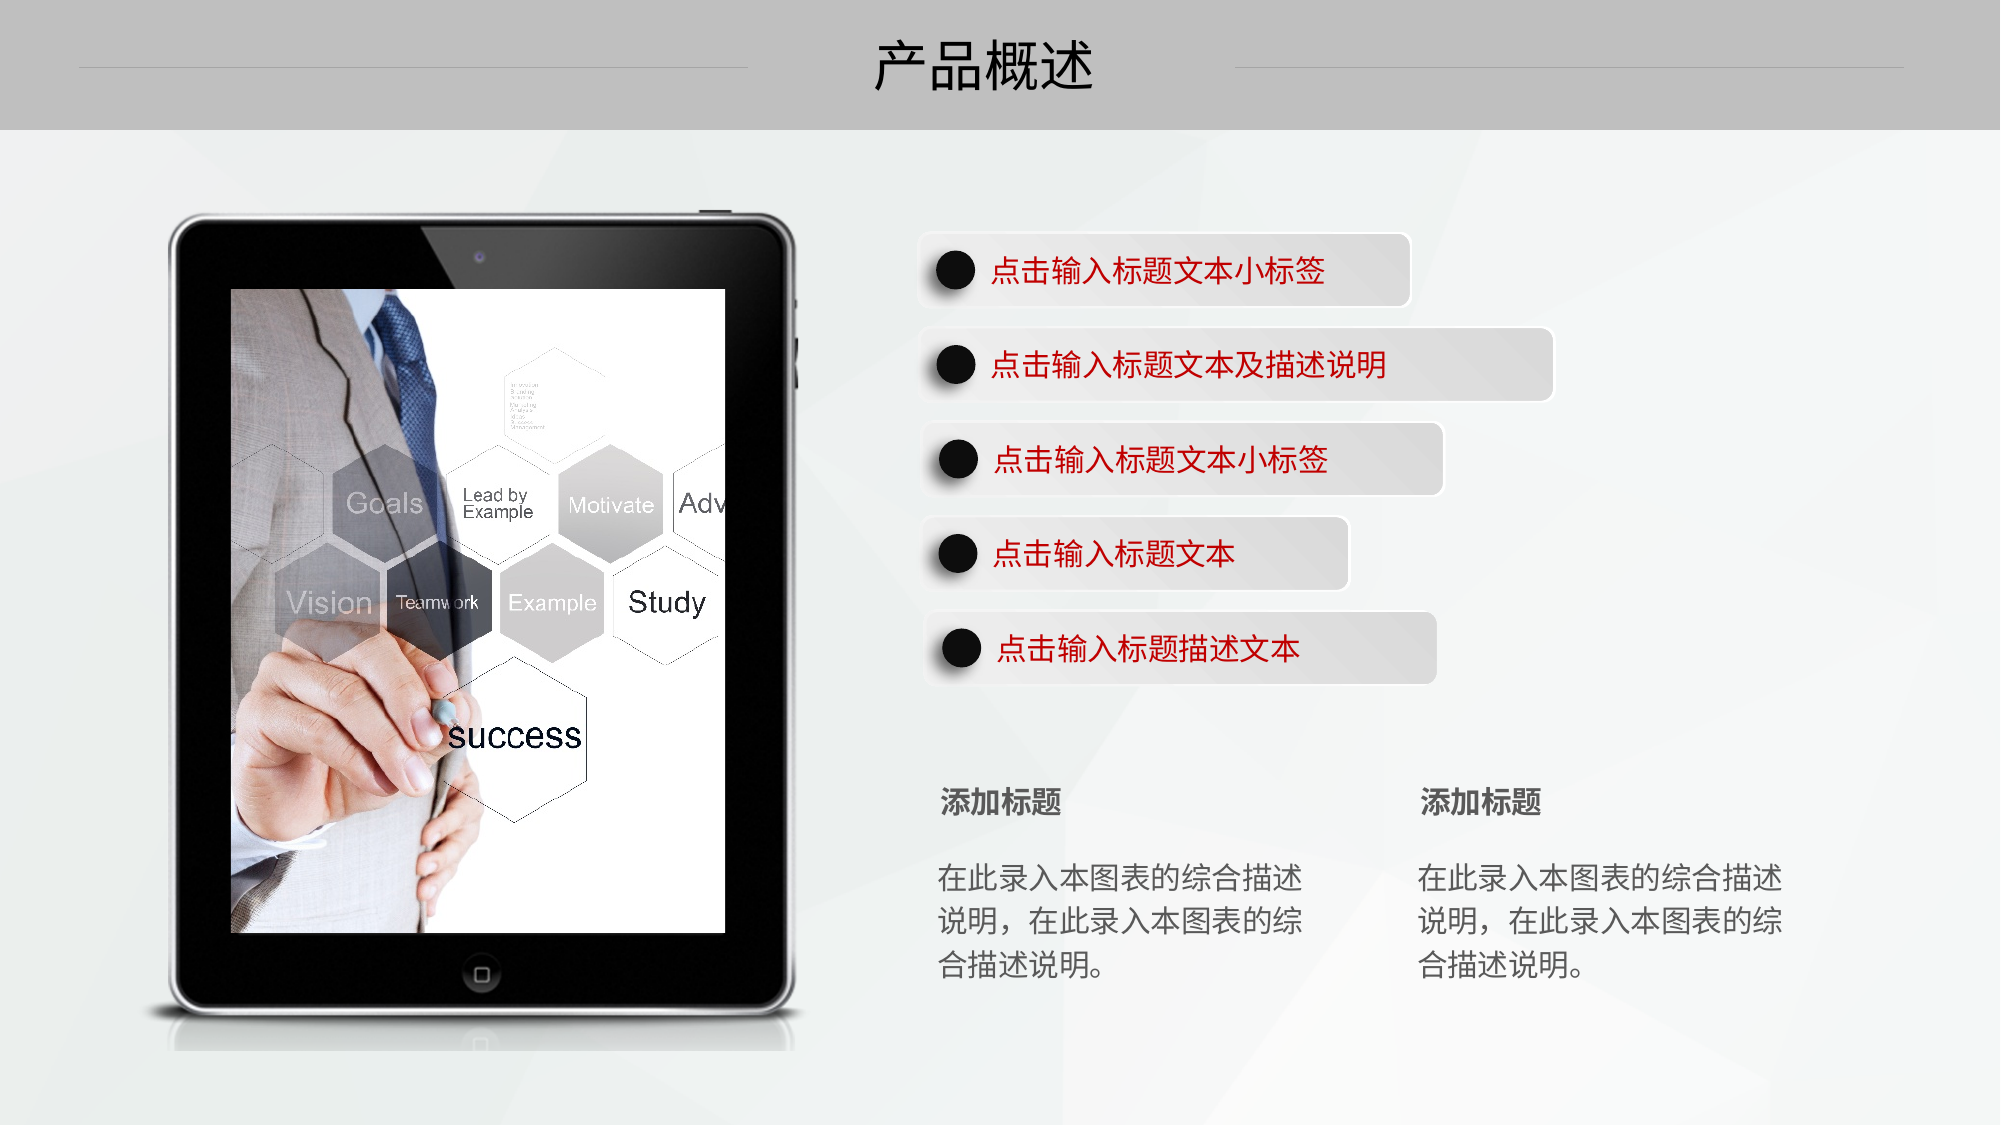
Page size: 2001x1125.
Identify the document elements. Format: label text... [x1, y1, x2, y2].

text_box 添加标题 [1400, 772, 1585, 830]
text_box 在此录入本图表的综合描述说明，在此录入本图表的综合描述说明。 [1397, 841, 1819, 993]
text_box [920, 420, 1446, 498]
text_box 添加标题 [920, 772, 1105, 830]
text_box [917, 326, 1556, 403]
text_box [917, 231, 1413, 309]
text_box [128, 186, 827, 1051]
text_box 在此录入本图表的综合描述说明，在此录入本图表的综合描述说明。 [917, 841, 1340, 993]
text_box 产品概述 [811, 23, 1158, 105]
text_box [923, 609, 1437, 687]
picture [0, 0, 2001, 1125]
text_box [919, 515, 1352, 592]
